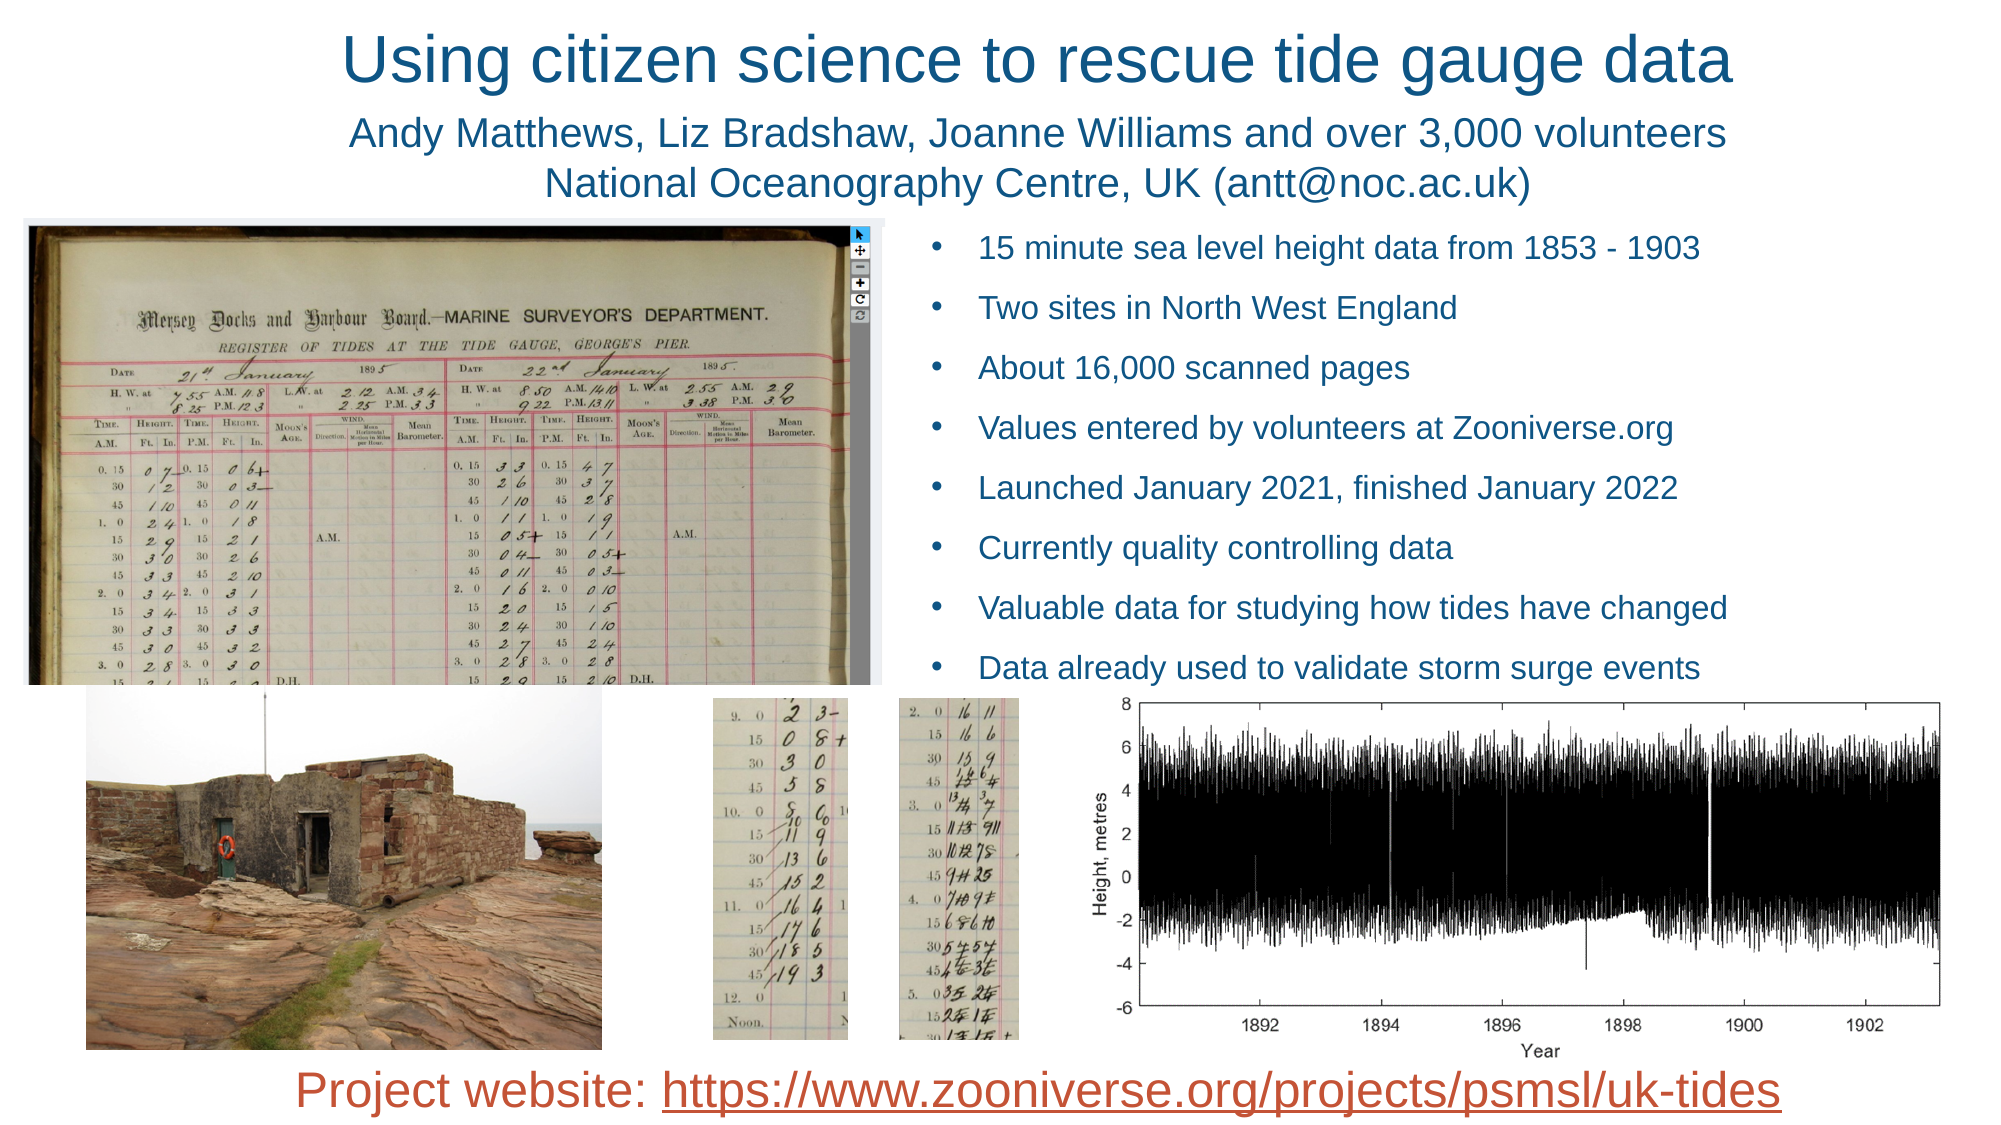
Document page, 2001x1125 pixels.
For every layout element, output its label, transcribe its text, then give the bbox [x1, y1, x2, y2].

text_box 15 minute sea level height data from 1853 - 1903 Two sites in North West England About 16,000 scanned pages Values entered by volunteers at Zooniverse.org Launched January 2021, finished January 2022 Currently quality controlling data Valuable data for studying how tides have changed Data already used to validate storm surge events [916, 210, 1944, 694]
text_box Project website: https://www.zooniverse.org/projects/psmsl/uk-tides [227, 1051, 1850, 1125]
text_box Andy Matthews, Liz Bradshaw, Joanne Williams and over 3,000 volunteers National Oceanography Centre, UK (antt@noc.ac.uk) [0, 99, 2000, 214]
picture [23, 218, 886, 1050]
text_box Using citizen science to rescue tide gauge data [0, 9, 2000, 99]
picture [713, 698, 1019, 1040]
picture [1087, 687, 1950, 1062]
